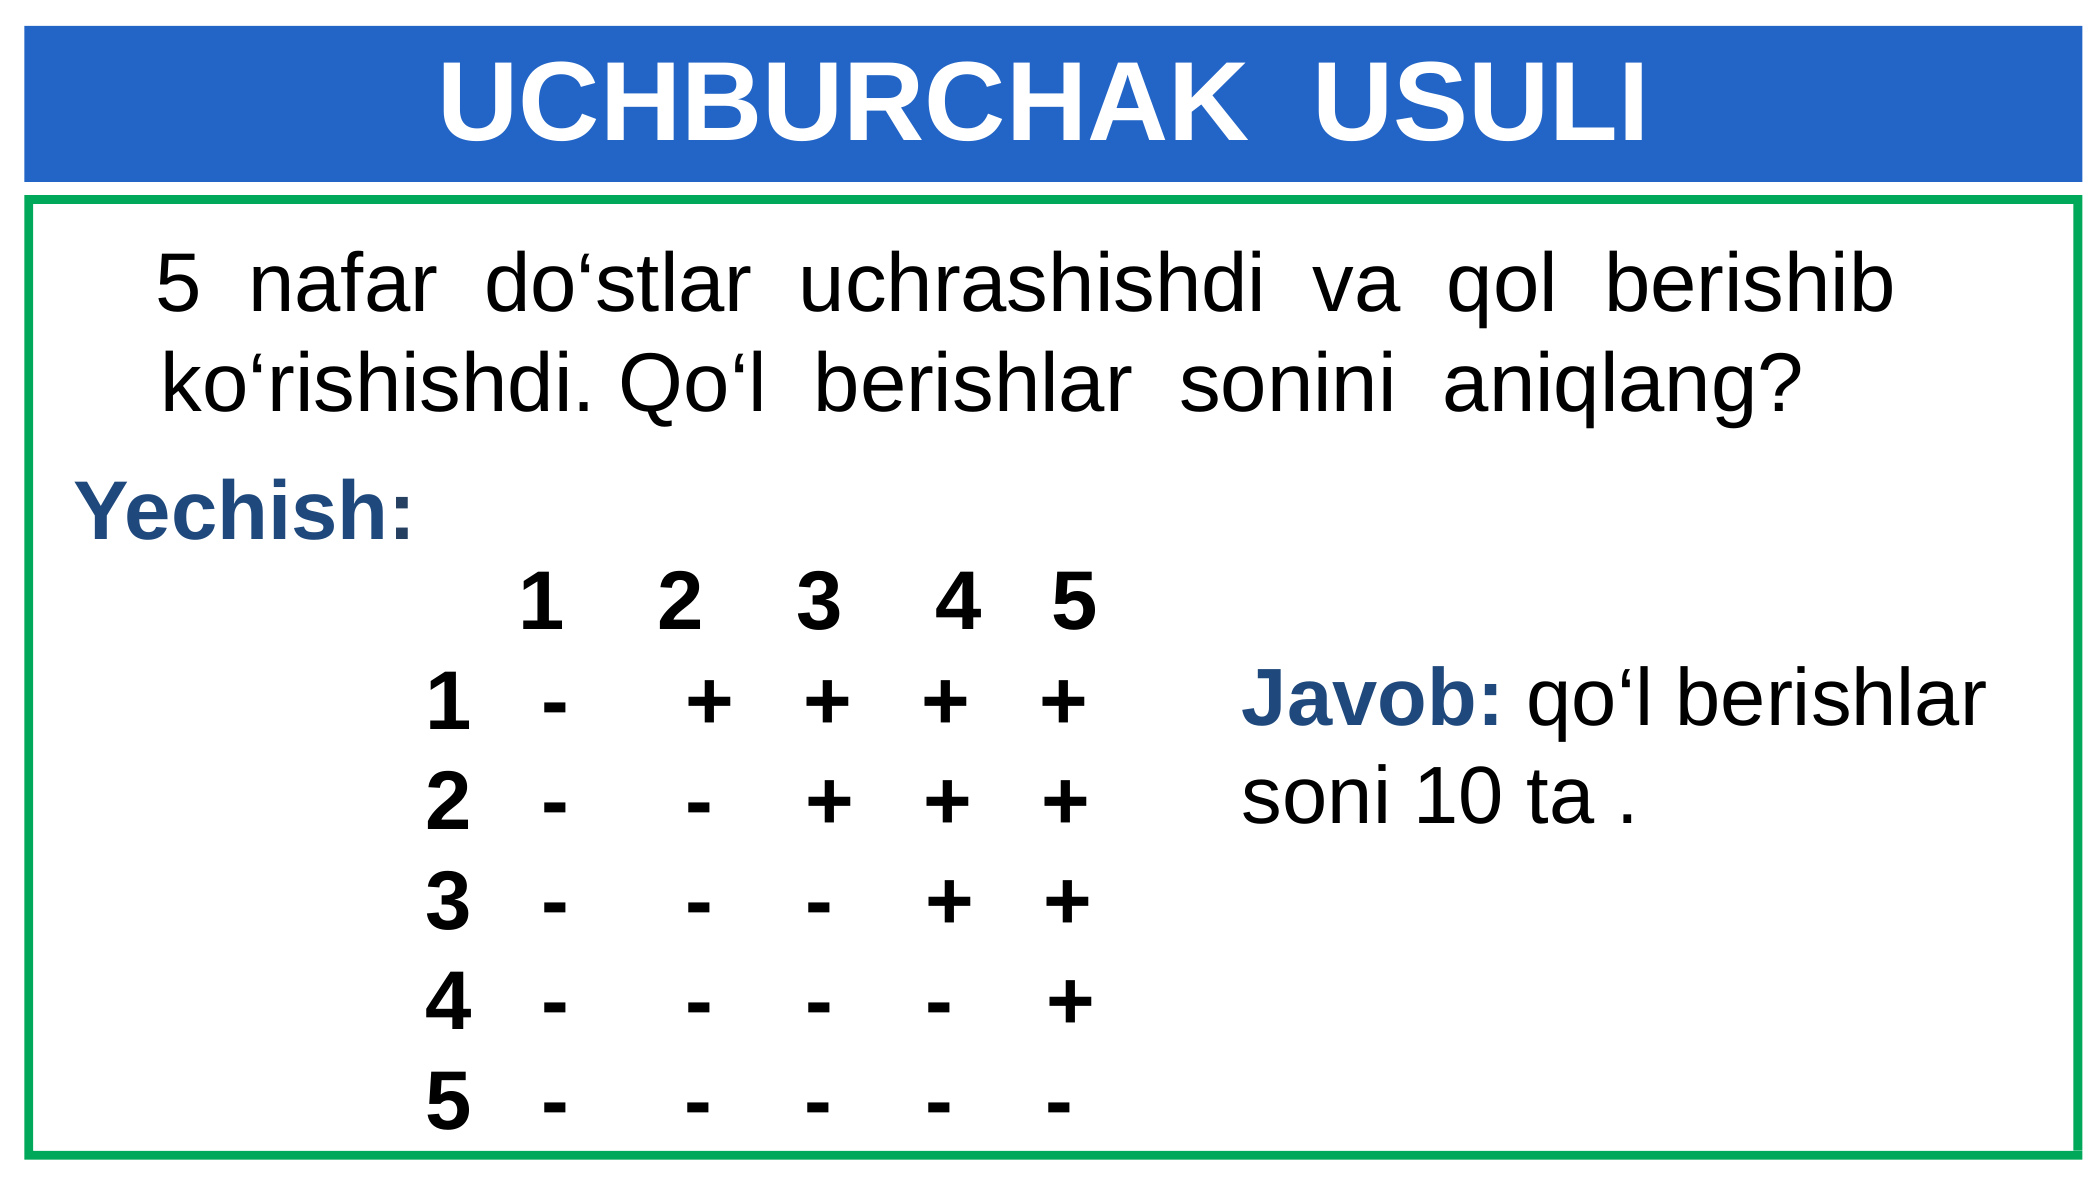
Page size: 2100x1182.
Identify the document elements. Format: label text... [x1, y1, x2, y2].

text_box UCHBURCHAK USULI [81, 22, 2007, 164]
text_box 1 2 3 4 5 1 - + + + + 2 - - + + + 3 - - - + + 4 - - - - + 5 - - - - - [224, 538, 1114, 1154]
text_box Javob: qo‘l berishlar soni 10 ta . [1227, 636, 2007, 847]
text_box Yechish: [59, 448, 449, 564]
text_box 5 nafar do‘stlar uchrashishdi va qol berishib ko‘rishishdi. Qo‘l berishlar sonini aniqlang? [122, 220, 1930, 435]
